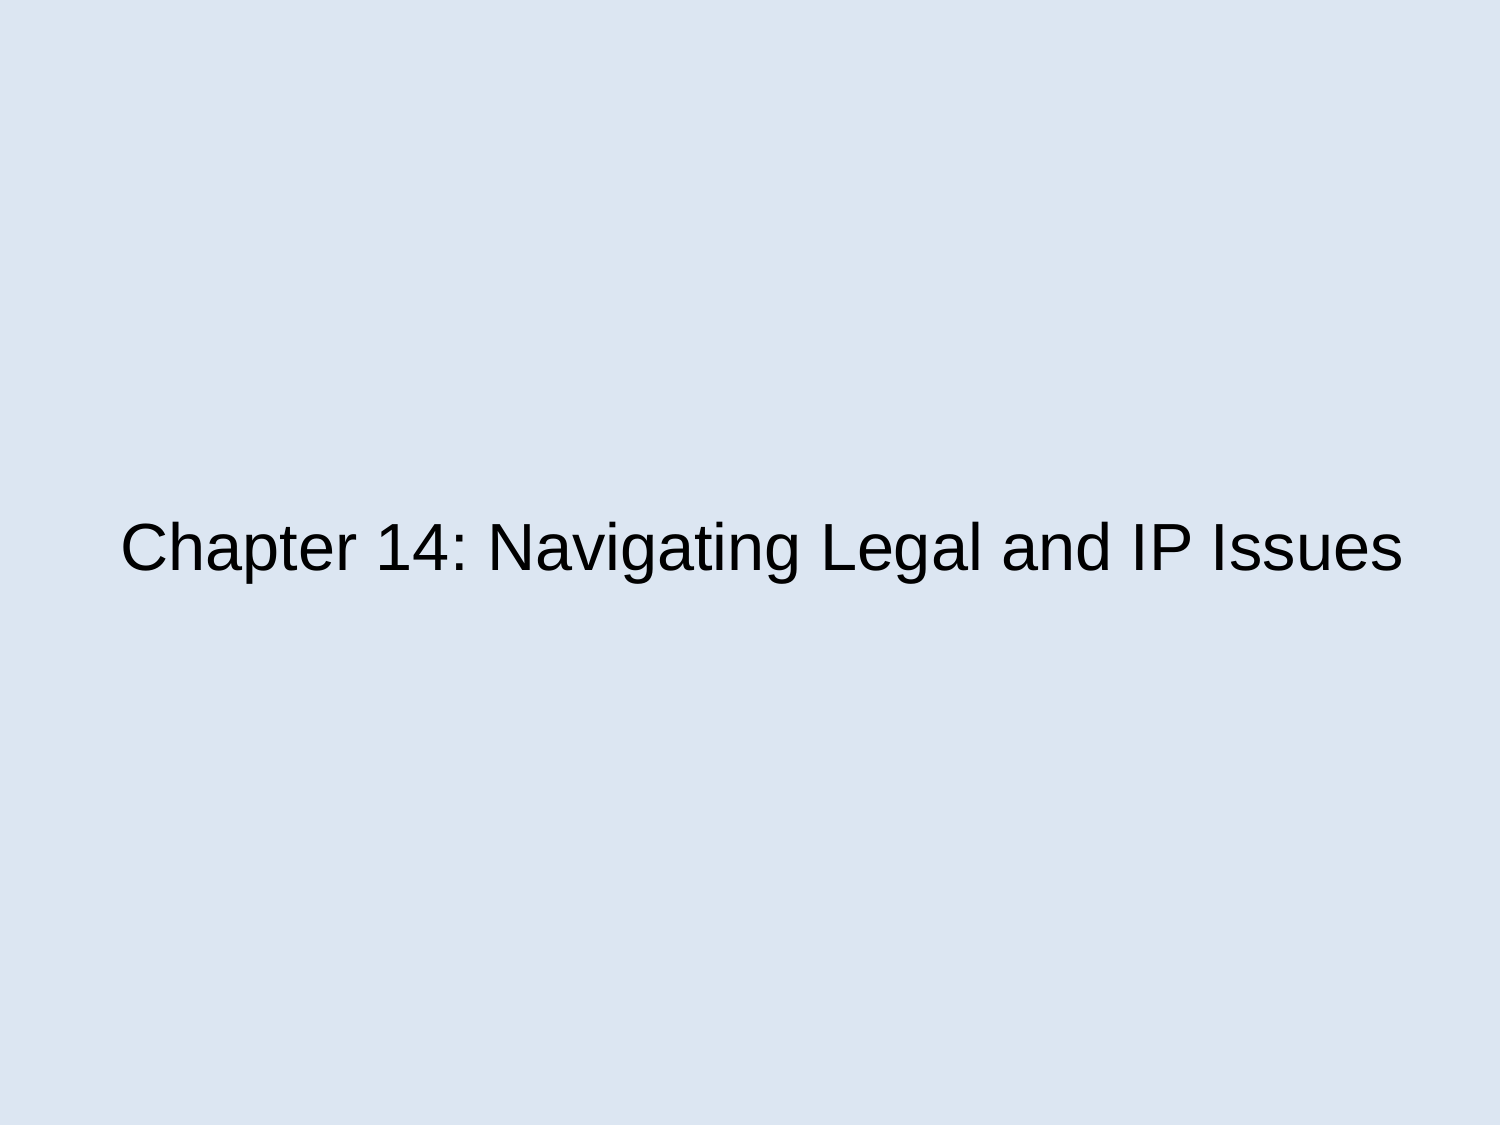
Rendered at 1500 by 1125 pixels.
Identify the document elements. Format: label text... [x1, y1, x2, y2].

title Chapter 14: Navigating Legal and IP Issues [87, 450, 1438, 638]
